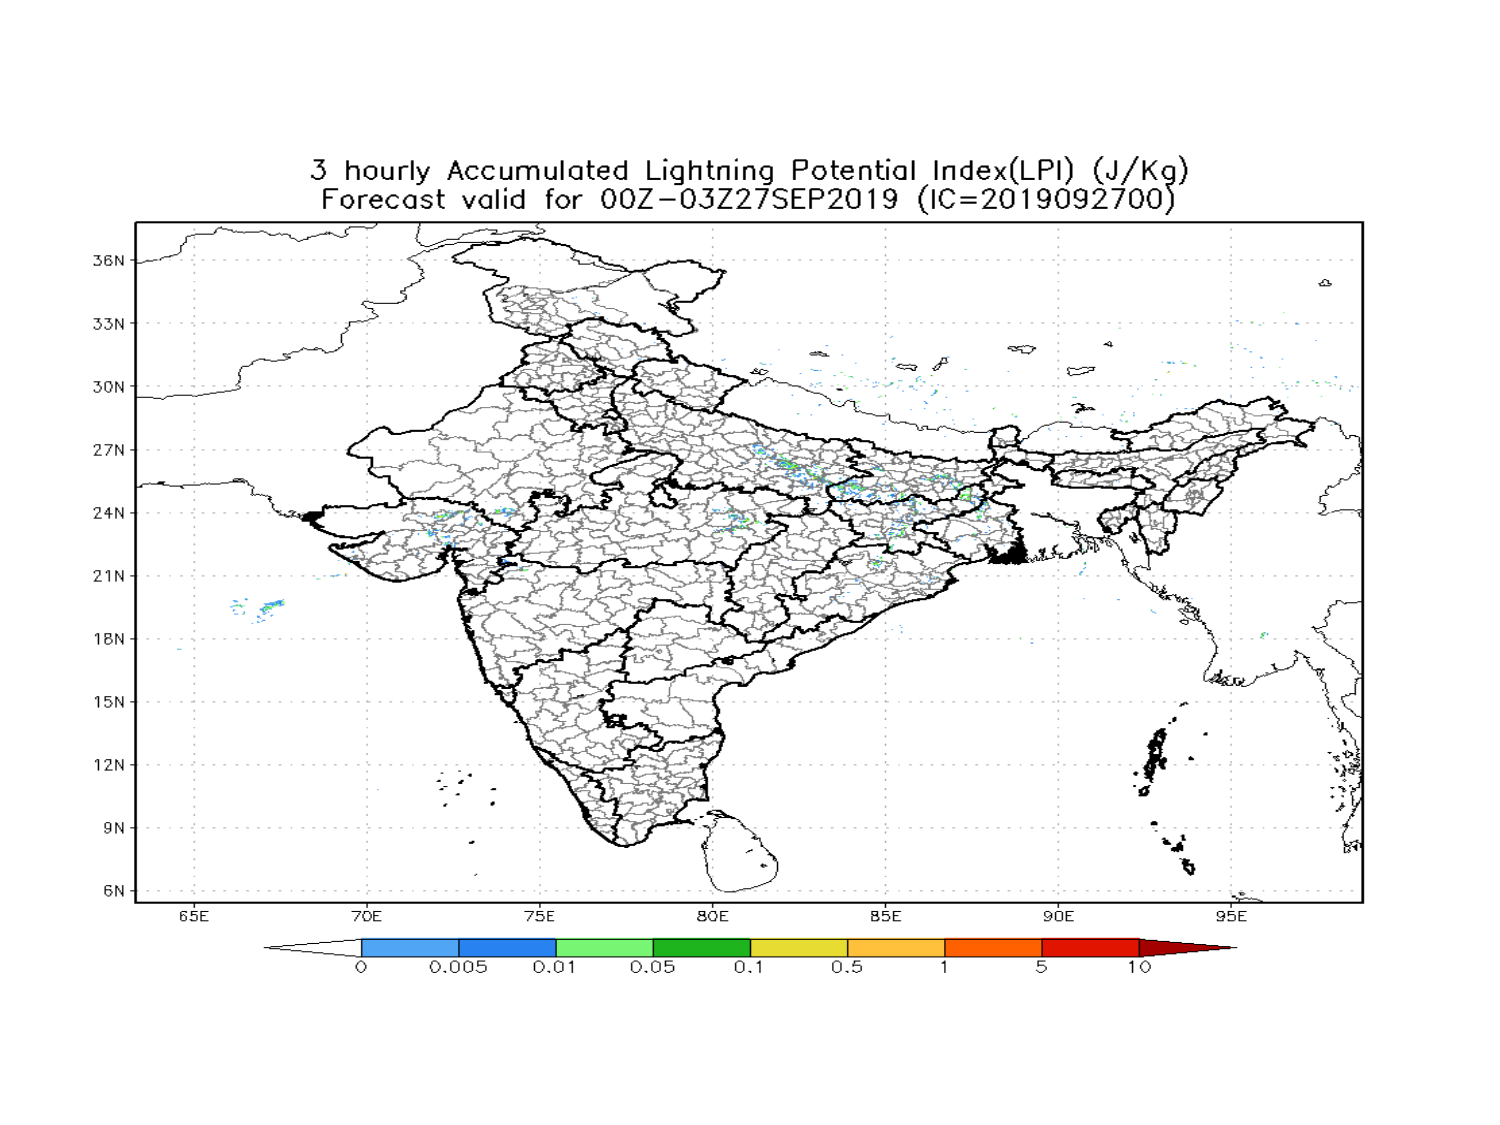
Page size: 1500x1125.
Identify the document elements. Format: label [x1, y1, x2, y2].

picture [74, 149, 1426, 976]
